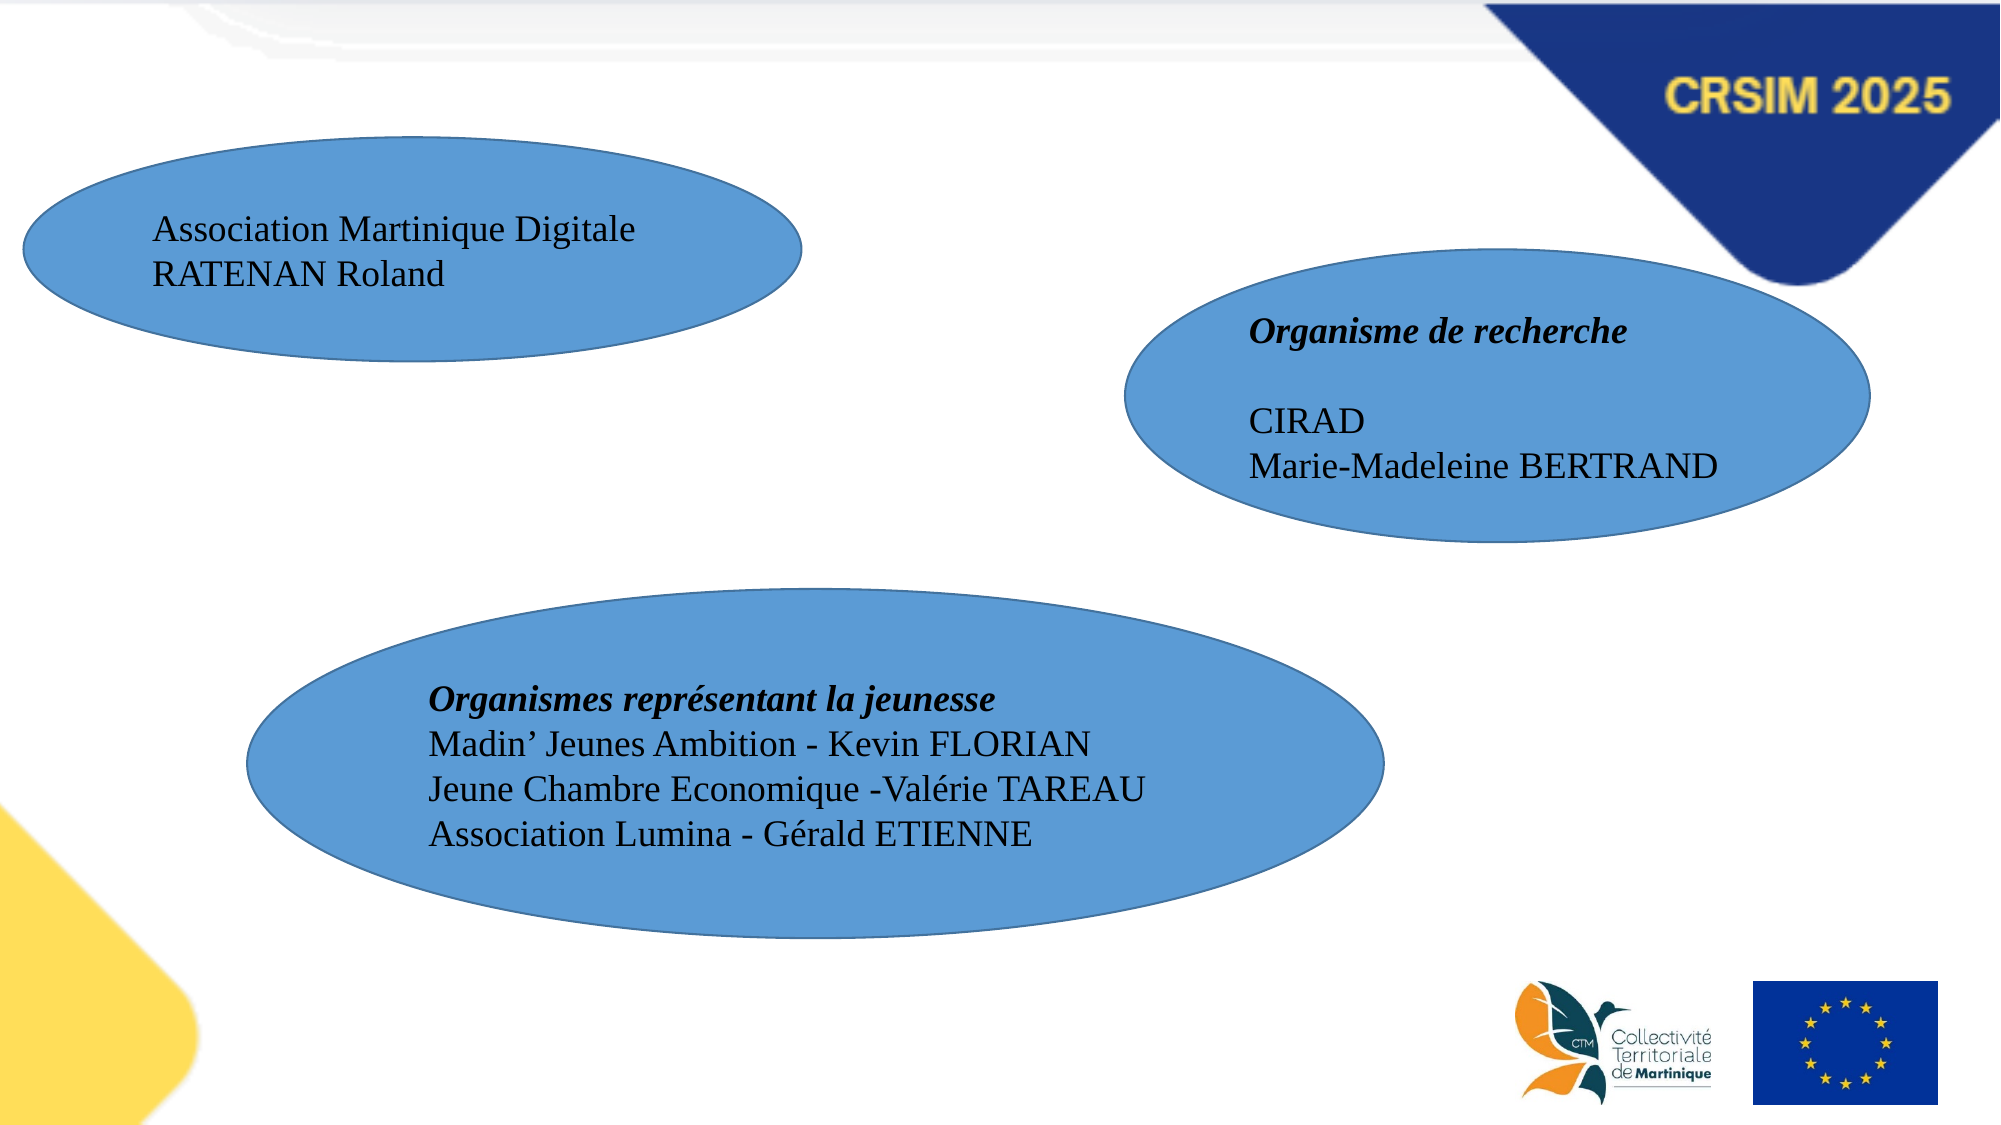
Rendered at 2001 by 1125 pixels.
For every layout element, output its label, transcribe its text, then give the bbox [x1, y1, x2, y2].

text_box Organisme de recherche CIRAD Marie-Madeleine BERTRAND [1123, 248, 1871, 544]
text_box Organismes représentant la jeunesse Madin’ Jeunes Ambition - Kevin FLORIAN Jeune Chambre Economique -Valérie TAREAU Association Lumina - Gérald ETIENNE [246, 587, 1385, 940]
picture [0, 0, 2000, 1125]
text_box Association Martinique Digitale RATENAN Roland [22, 136, 803, 363]
